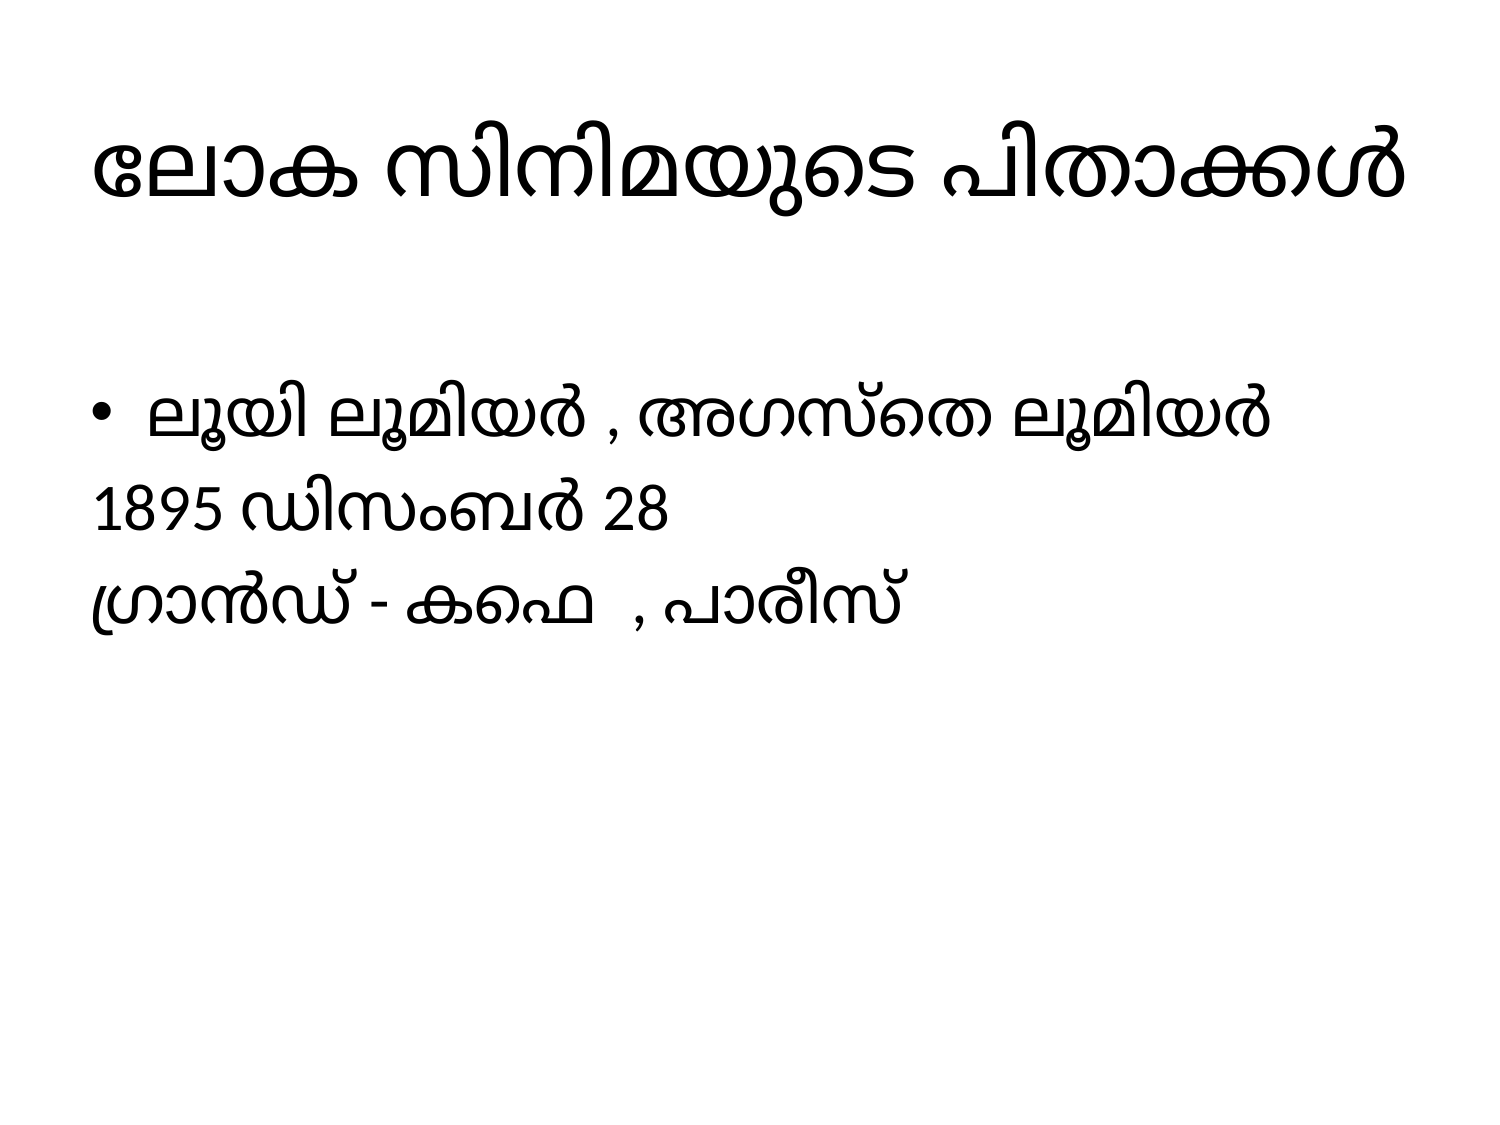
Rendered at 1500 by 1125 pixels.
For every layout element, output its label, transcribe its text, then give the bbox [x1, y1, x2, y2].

title ലോക സിനിമയുടെ പിതാക്കൾ [75, 45, 1425, 275]
list ലൂയി ലൂമിയർ , അഗസ്തെ ലൂമിയർ 1895 ഡിസംബർ 28 ഗ്രാൻഡ് - കഫെ , പാരീസ് [75, 362, 1425, 1005]
